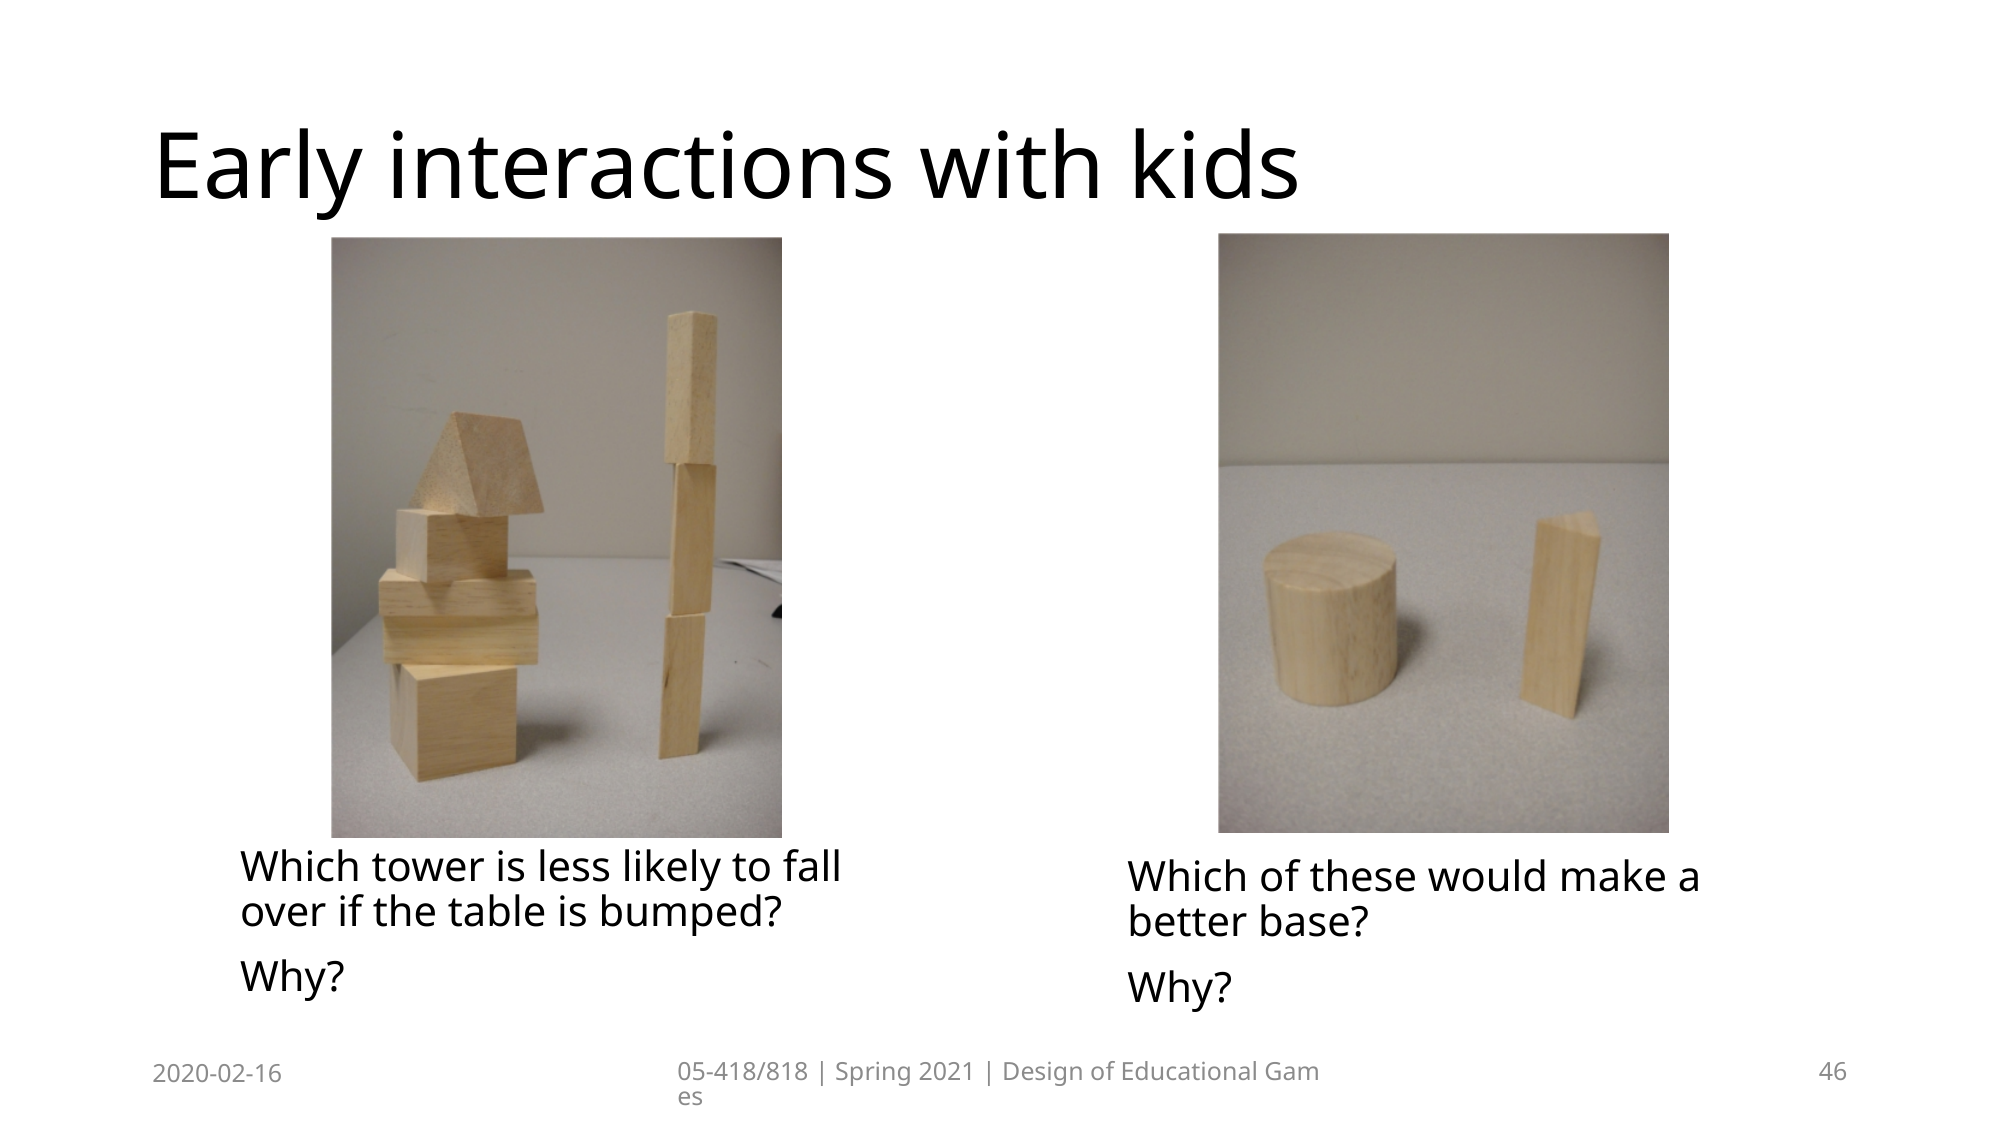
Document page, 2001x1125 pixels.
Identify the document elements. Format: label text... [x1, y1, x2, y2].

title Early interactions with kids [137, 59, 1863, 278]
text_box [1112, 233, 1775, 1066]
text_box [224, 237, 888, 1101]
footer 05-418/818 | Spring 2021 | Design of Educational Games [662, 1042, 1338, 1103]
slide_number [137, 1042, 588, 1103]
slide_number 46 [1412, 1042, 1863, 1103]
